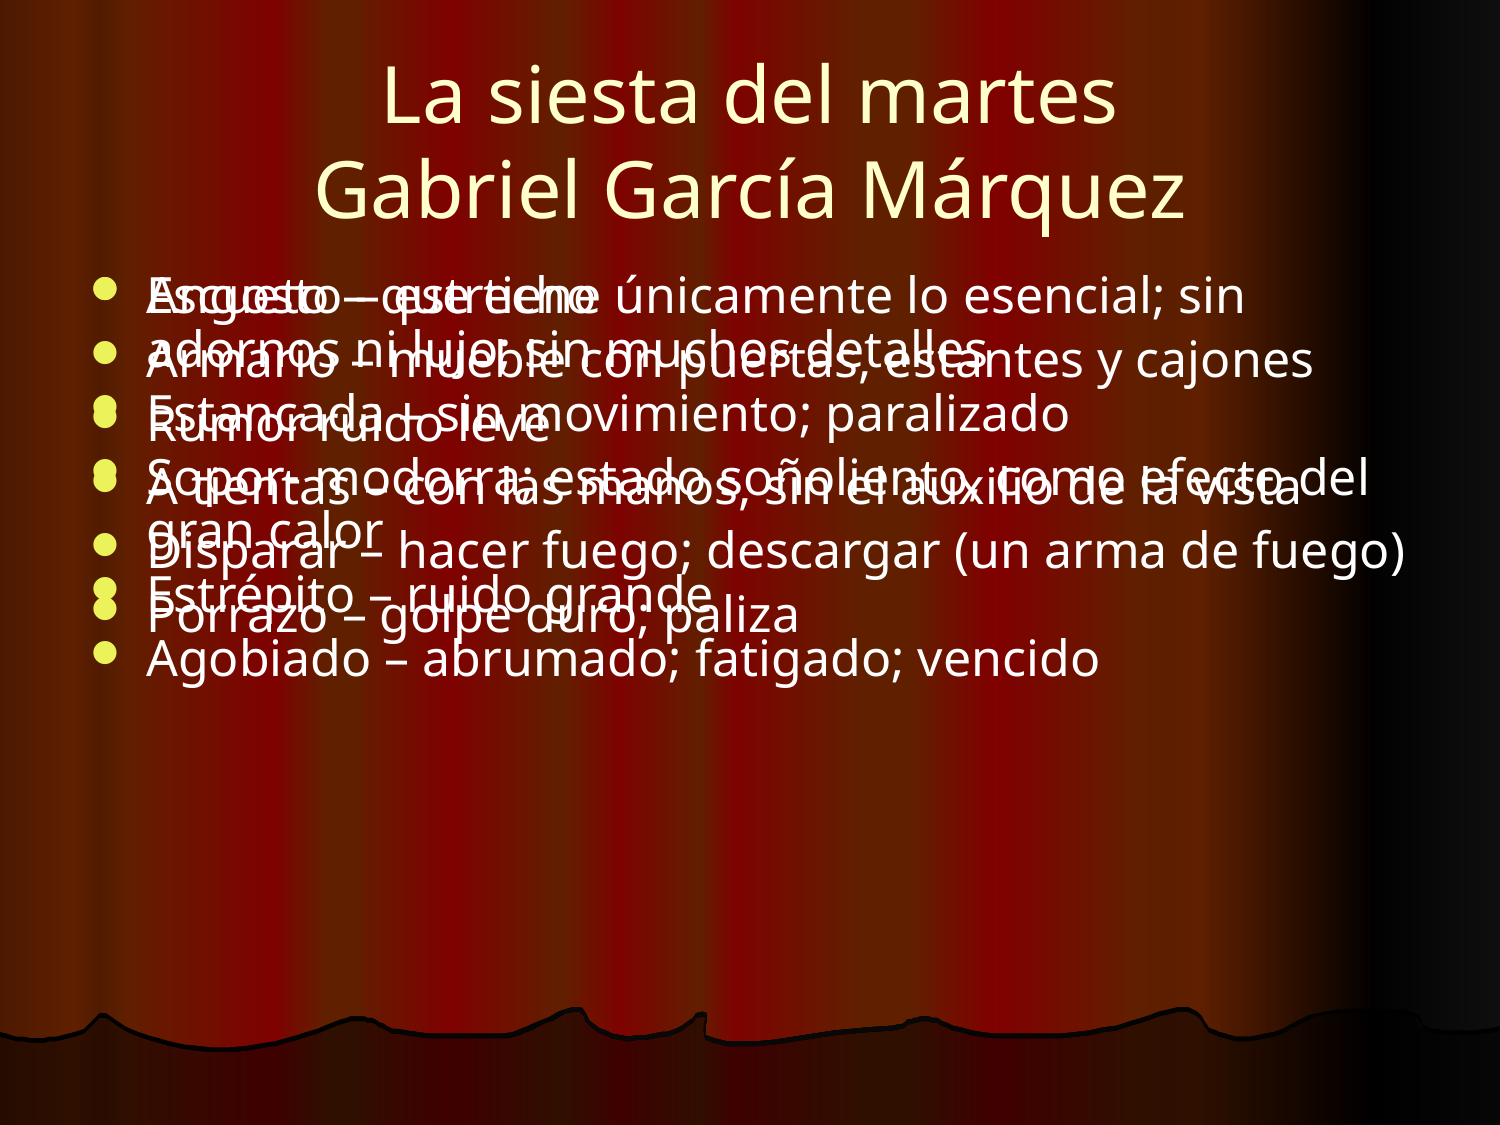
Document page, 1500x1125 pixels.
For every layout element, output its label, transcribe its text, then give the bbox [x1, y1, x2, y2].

title La siesta del martes Gabriel García Márquez [74, 45, 1426, 233]
list Angosto – estrecho Armario – mueble con puertas, estantes y cajones Rumor ruido leve A tientas – con las manos, sin el auxilio de la vista Disparar – hacer fuego; descargar (un arma de fuego) Porrazo – golpe duro; paliza [74, 262, 1426, 1006]
